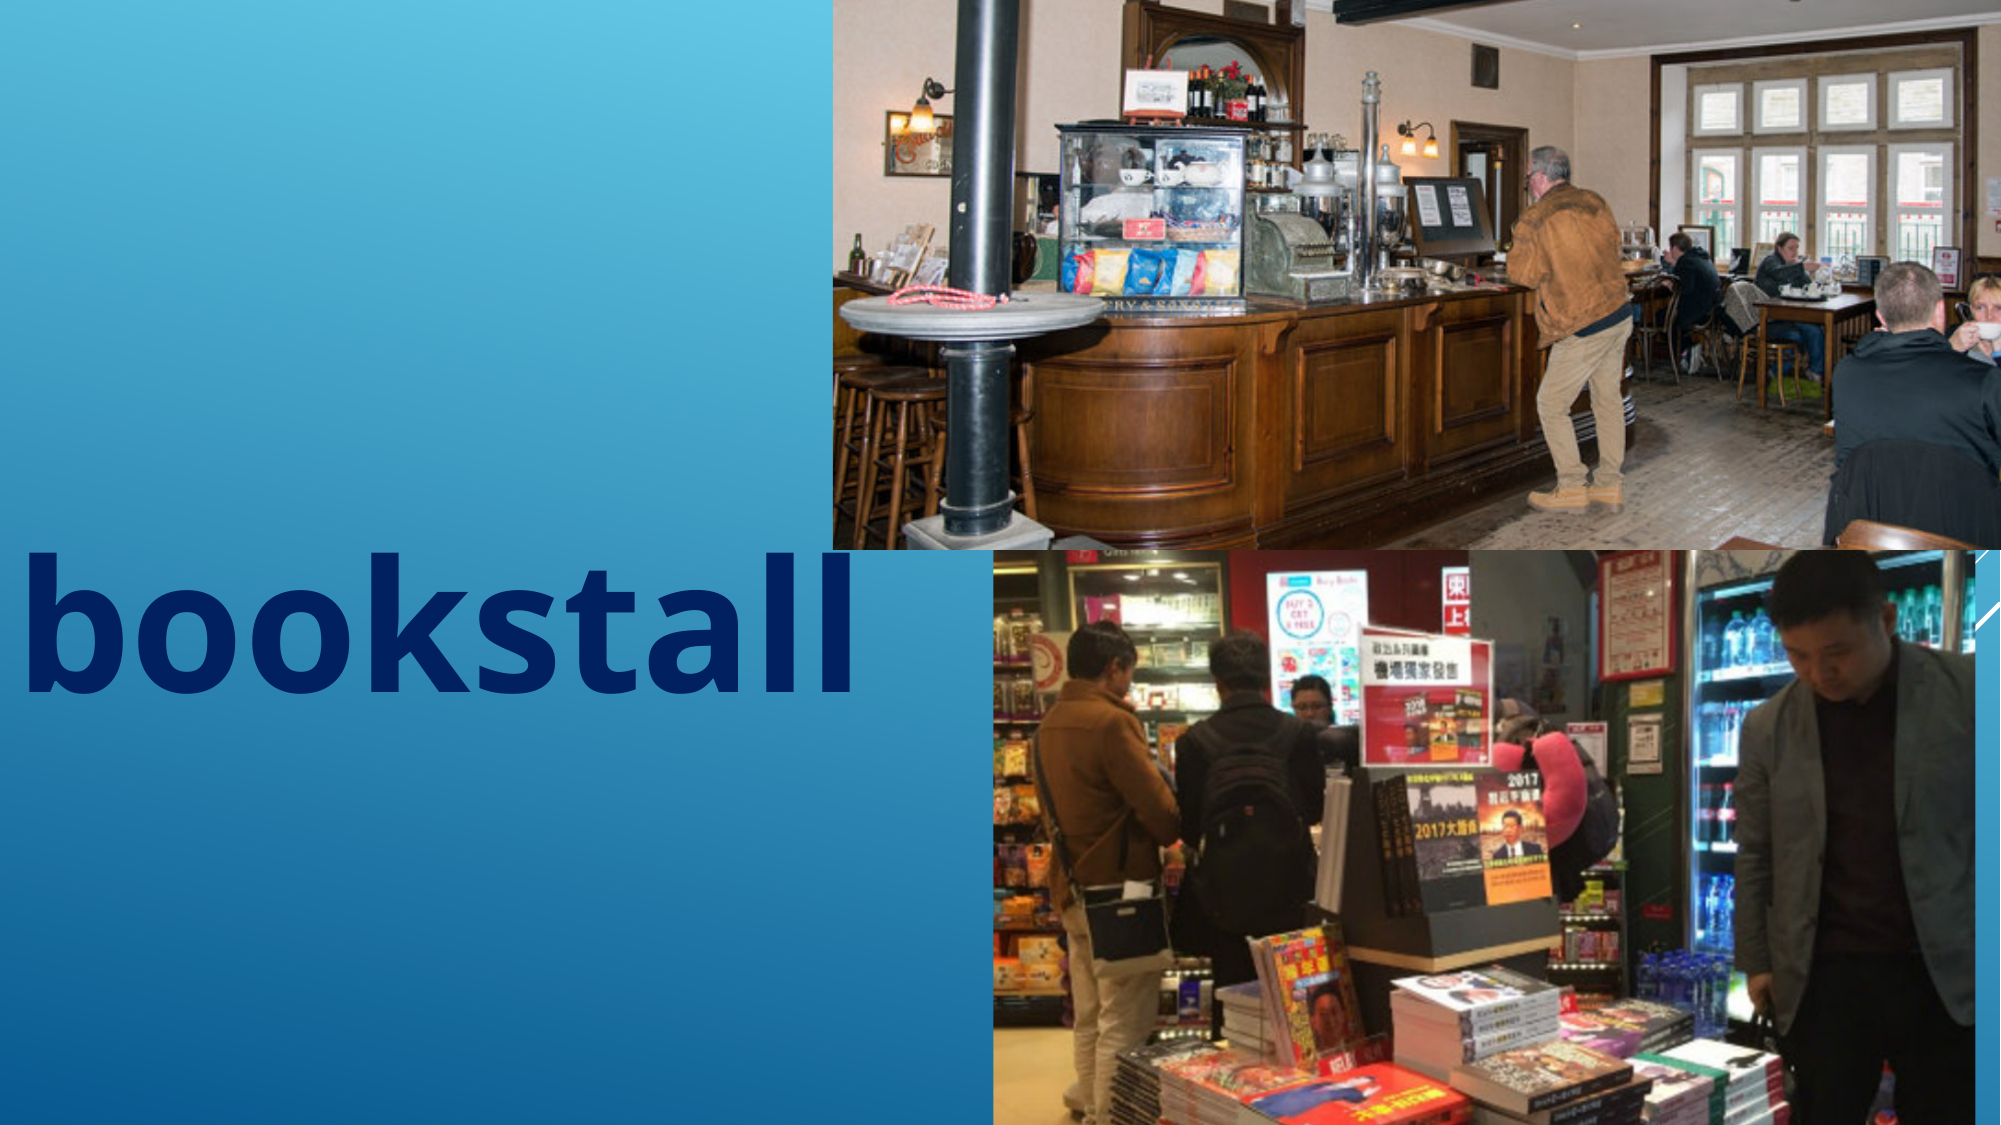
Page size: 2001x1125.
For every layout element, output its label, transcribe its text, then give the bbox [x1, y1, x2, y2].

list bookstall [0, 502, 993, 712]
picture [832, 0, 2001, 1125]
